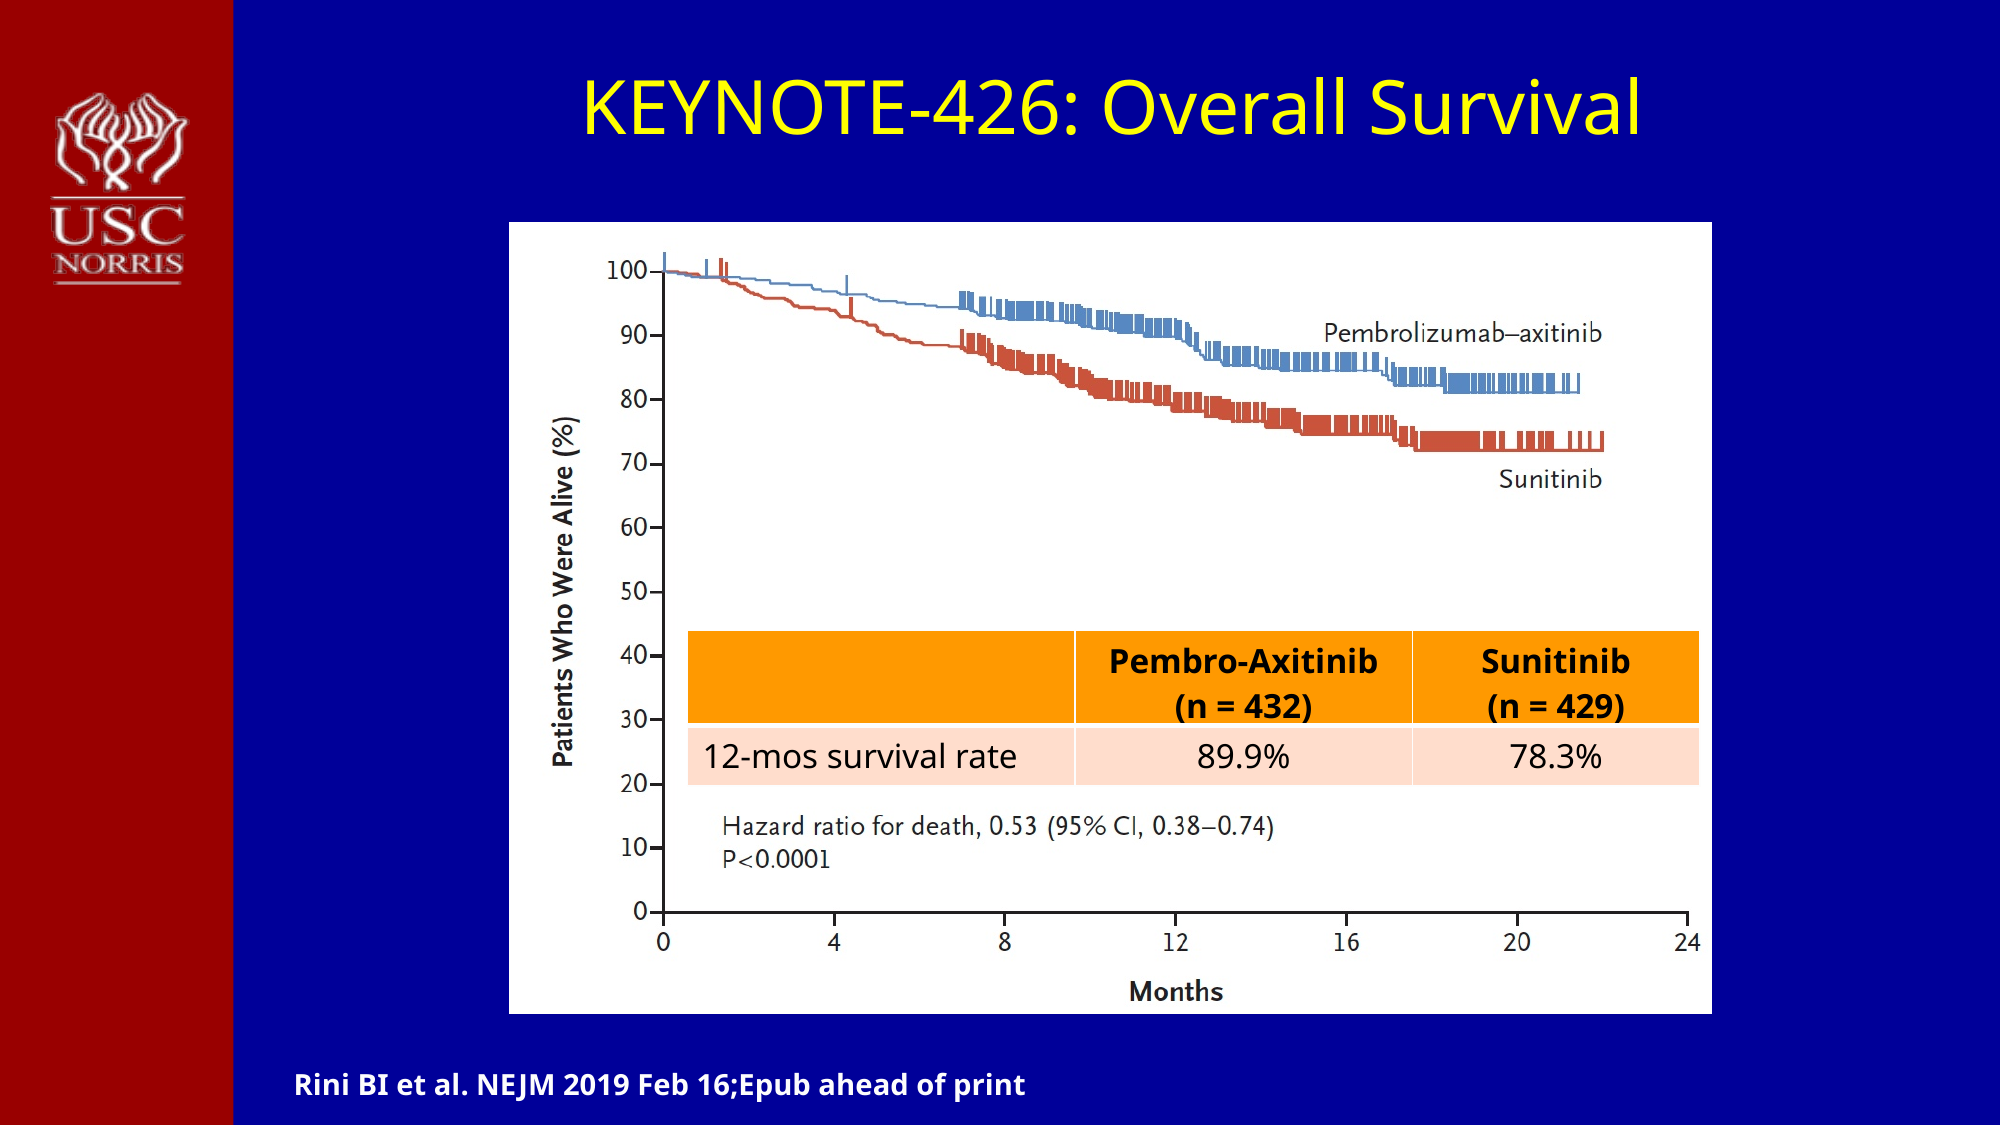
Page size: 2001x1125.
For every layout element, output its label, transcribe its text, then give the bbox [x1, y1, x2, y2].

text_box Rini BI et al. NEJM 2019 Feb 16;Epub ahead of print [279, 1058, 1042, 1109]
picture [509, 222, 1713, 1014]
picture [50, 87, 217, 294]
title KEYNOTE-426: Overall Survival [295, 31, 1930, 178]
